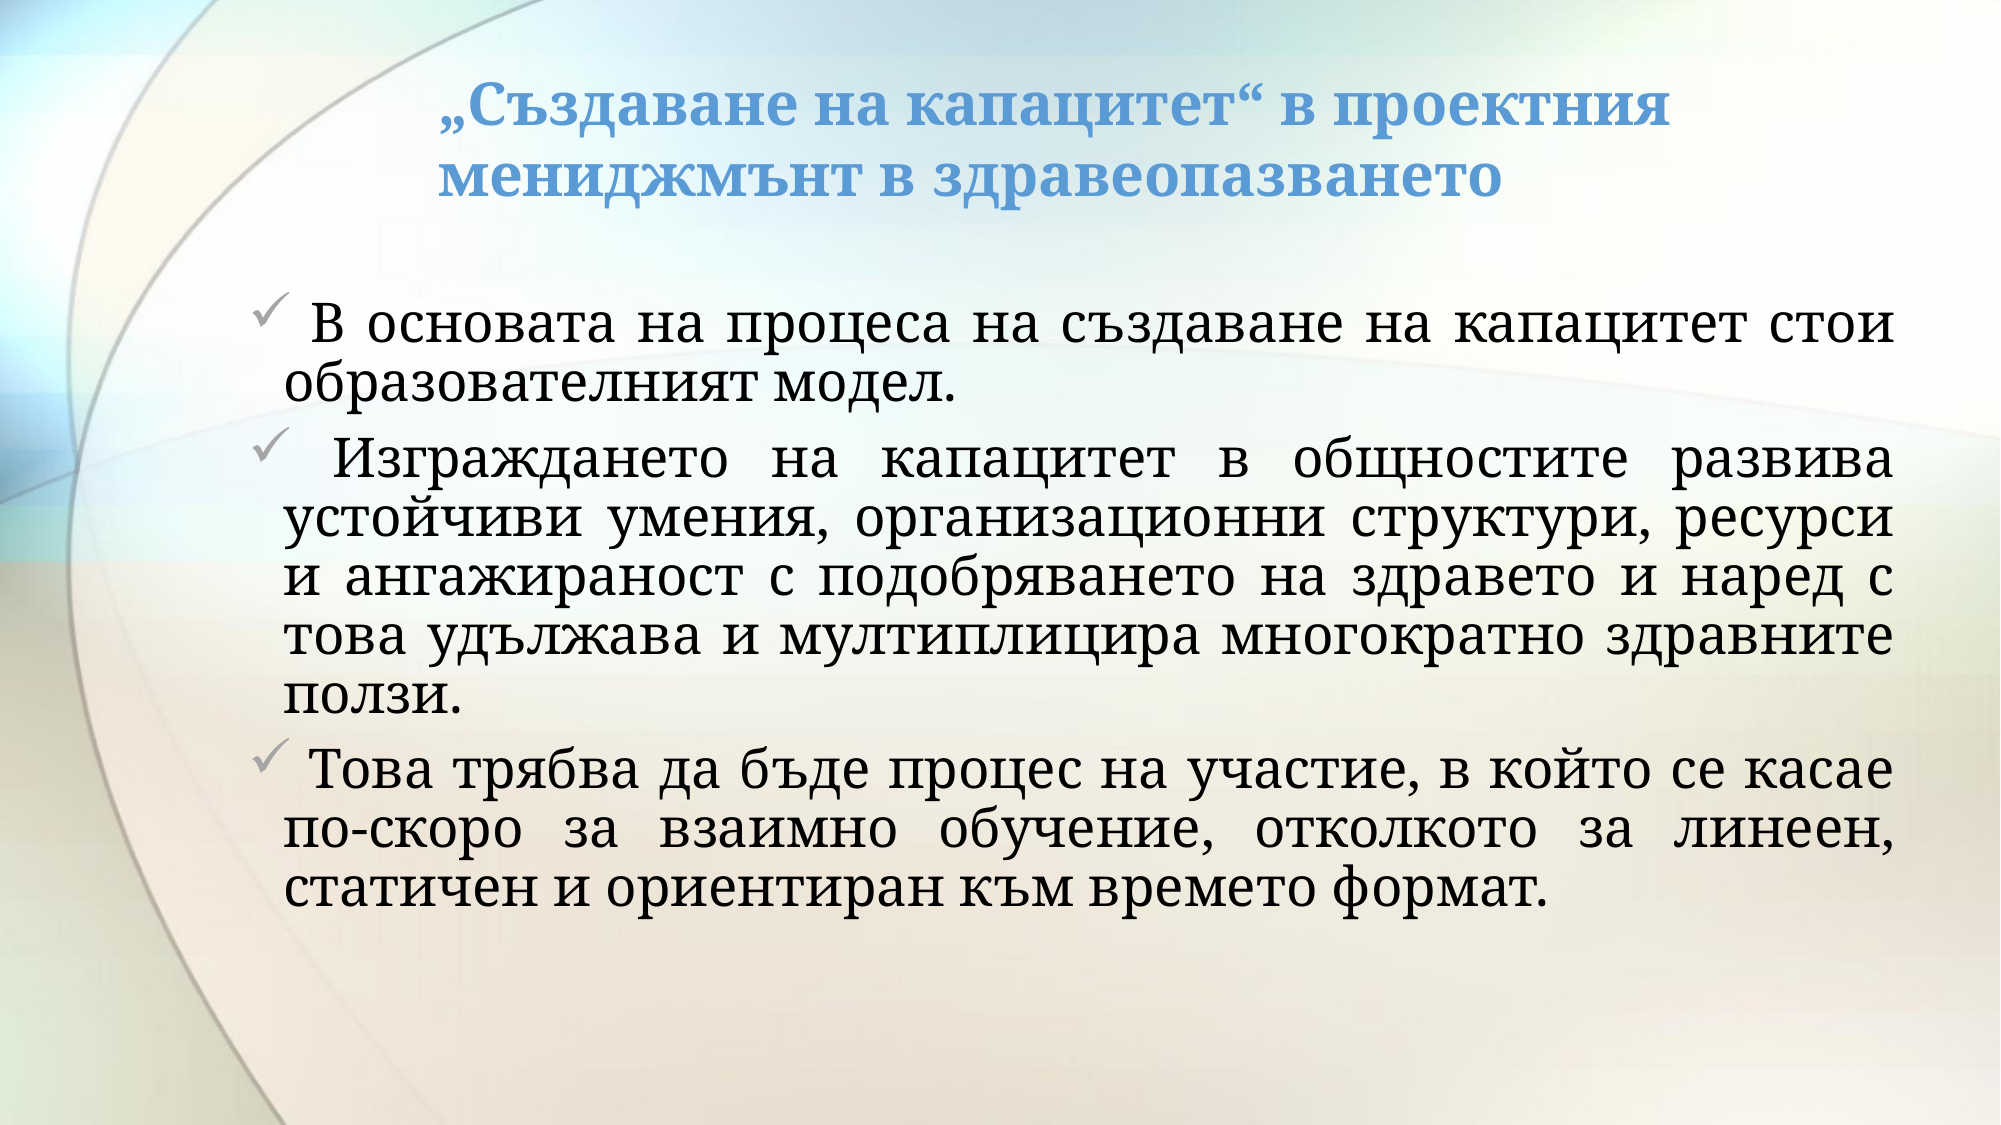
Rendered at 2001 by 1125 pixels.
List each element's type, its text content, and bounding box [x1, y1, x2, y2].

list В основата на процеса на създаване на капацитет стои образователният модел. Изграждането на капацитет в общностите развива устойчиви умения, организационни структури, ресурси и ангажираност с подобряването на здравето и наред с това удължава и мултиплицира многократно здравните ползи. Това трябва да бъде процес на участие, в който се касае по-скоро за взаимно обучение, отколкото за линеен, статичен и ориентиран към времето формат. [233, 288, 1911, 927]
picture [0, 0, 2001, 1125]
title „Създаване на капацитет“ в проектния мениджмънт в здравеопазването [423, 58, 1854, 217]
